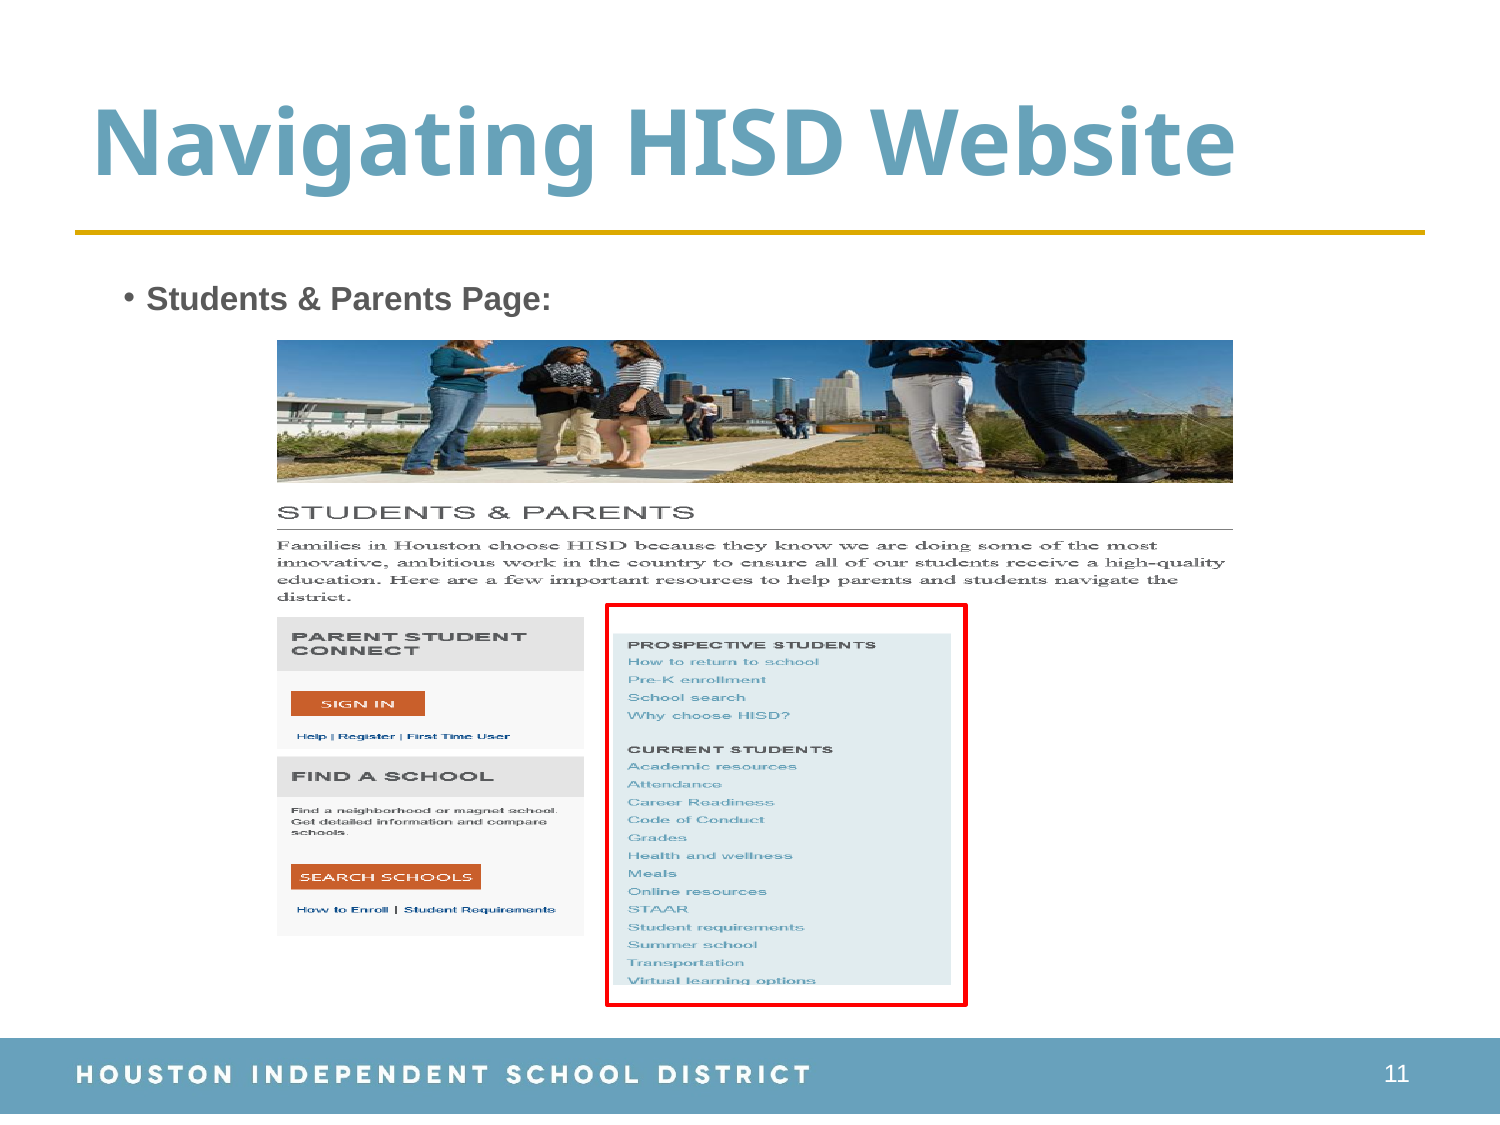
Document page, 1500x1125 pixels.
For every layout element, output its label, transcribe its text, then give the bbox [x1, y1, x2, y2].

text_box [605, 994, 968, 1007]
picture [266, 340, 1233, 985]
slide_number 11 [1074, 1042, 1425, 1103]
picture [0, 1038, 1500, 1114]
title Navigating HISD Website [75, 45, 1425, 233]
list Students & Parents Page: [75, 262, 1425, 1005]
